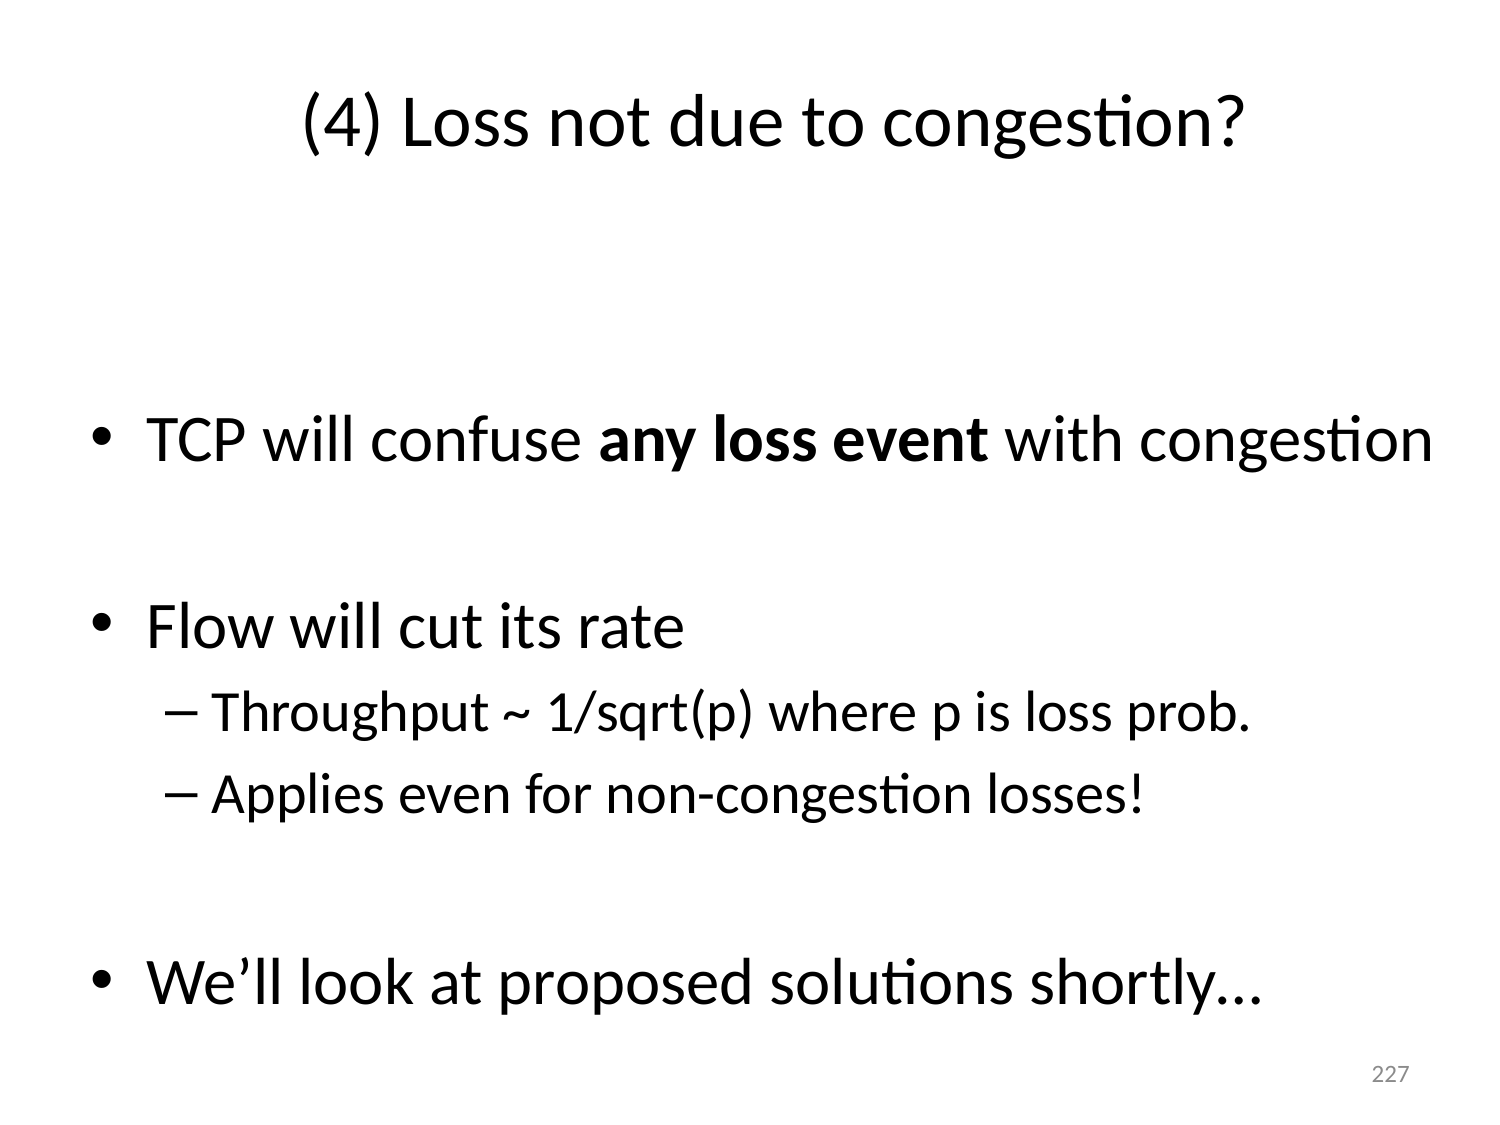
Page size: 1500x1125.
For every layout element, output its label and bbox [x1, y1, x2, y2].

title [75, 20, 1475, 213]
list [75, 387, 1500, 662]
slide_number [1074, 1042, 1425, 1103]
